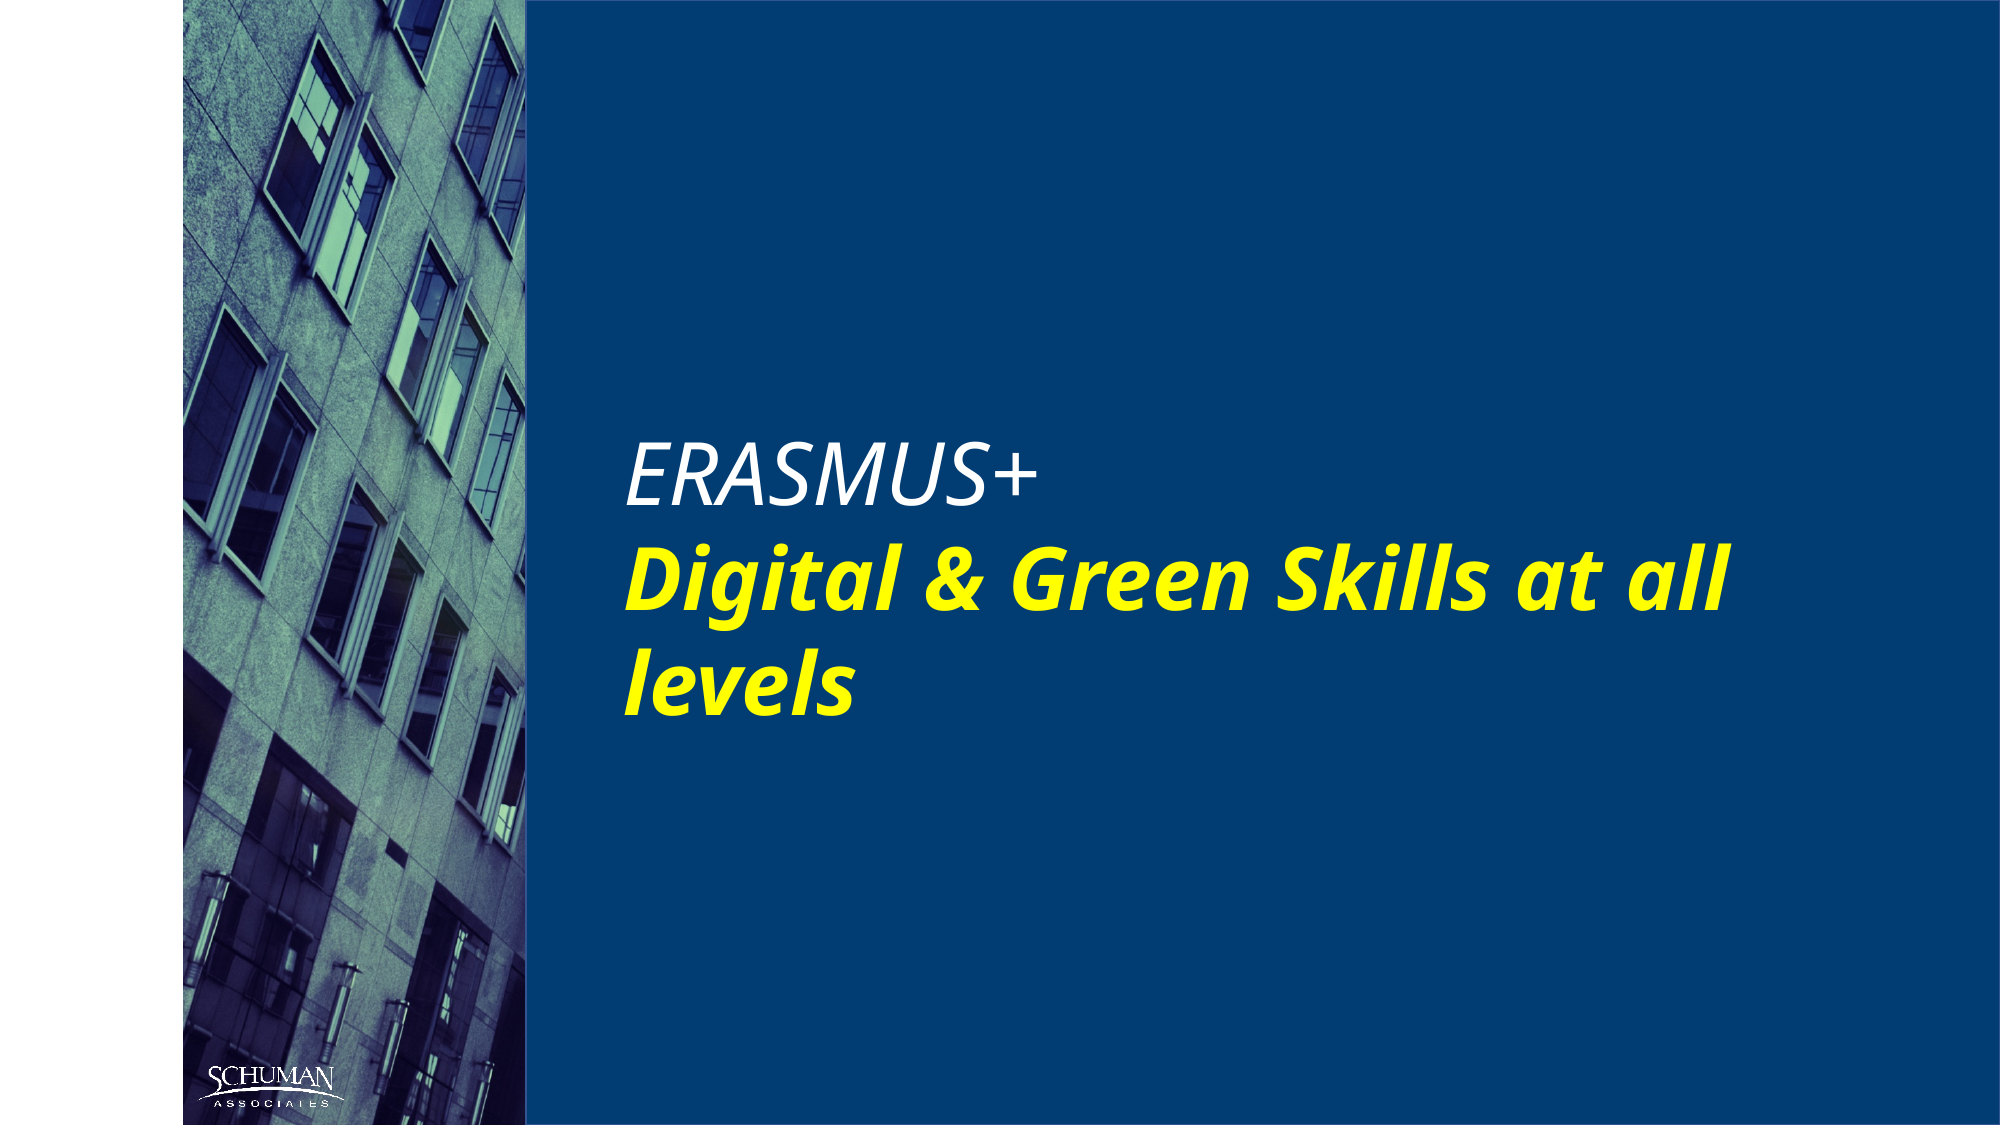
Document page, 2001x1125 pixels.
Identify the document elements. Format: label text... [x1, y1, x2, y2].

picture [183, 0, 1611, 1125]
text_box [1611, 0, 2000, 1125]
text_box ERASMUS+ Digital & Green Skills at all levels [1611, 410, 1969, 581]
